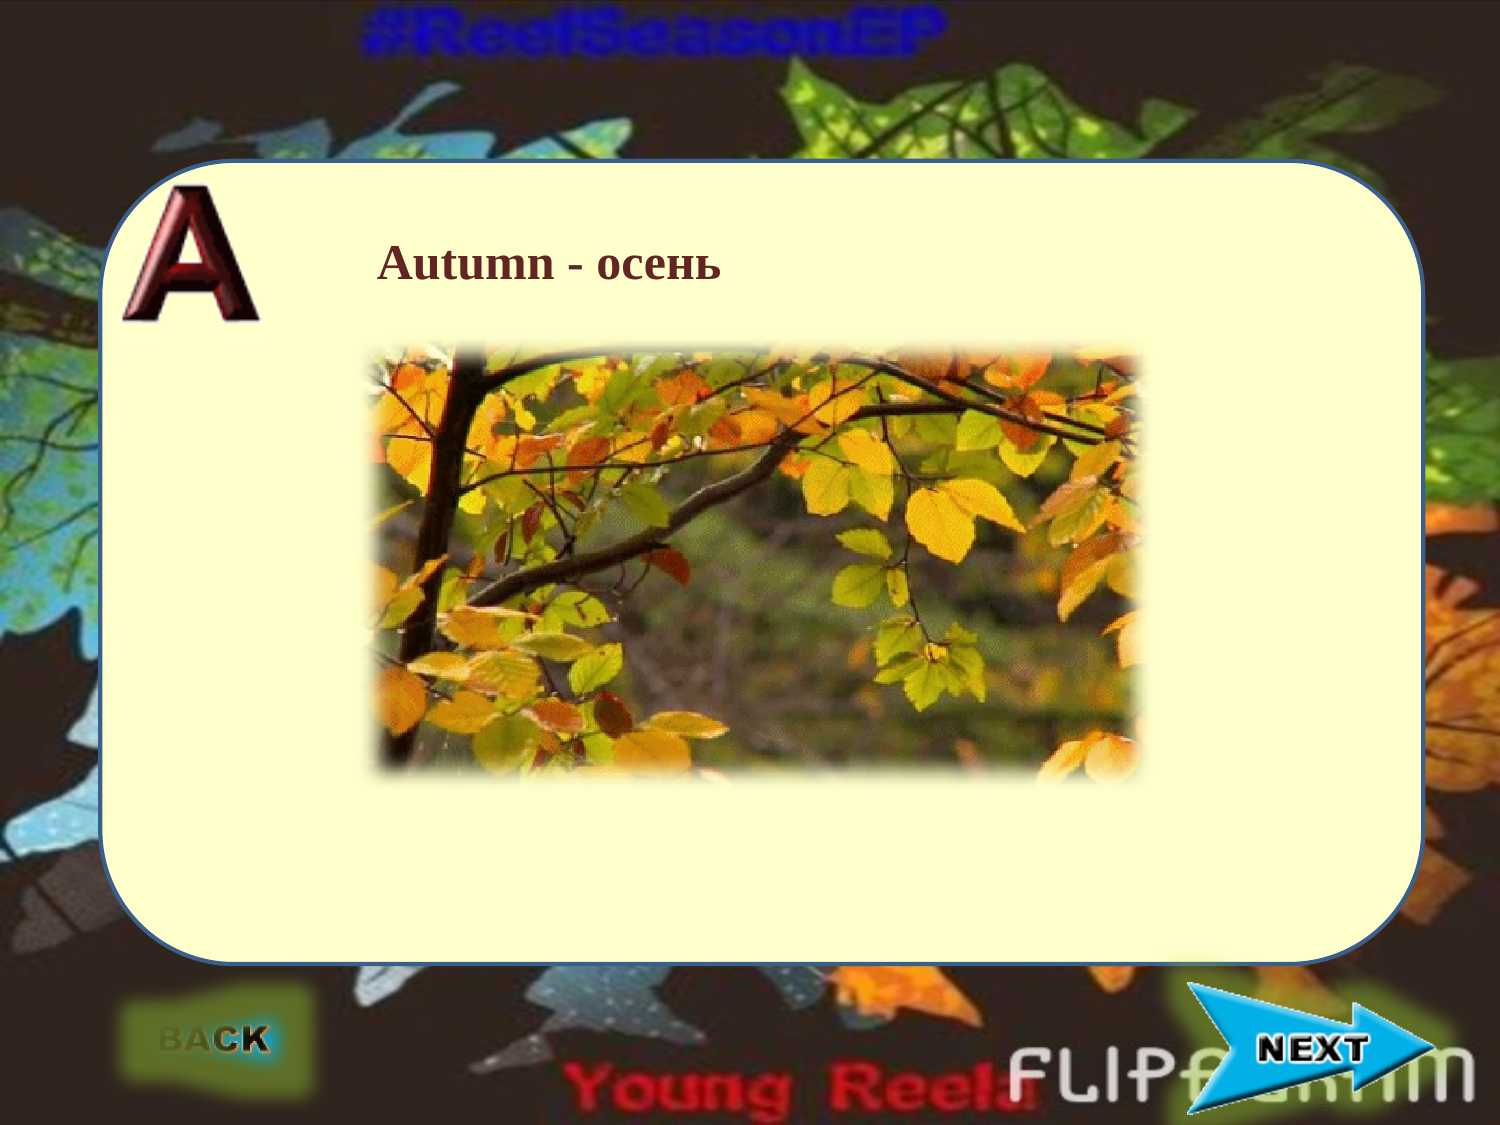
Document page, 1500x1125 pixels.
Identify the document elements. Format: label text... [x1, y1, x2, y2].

picture [1186, 982, 1436, 1115]
picture [0, 0, 1500, 1125]
picture [99, 982, 335, 1100]
picture [357, 335, 1154, 790]
text_box [98, 158, 1426, 967]
text_box Autumn - осень [362, 222, 1189, 342]
